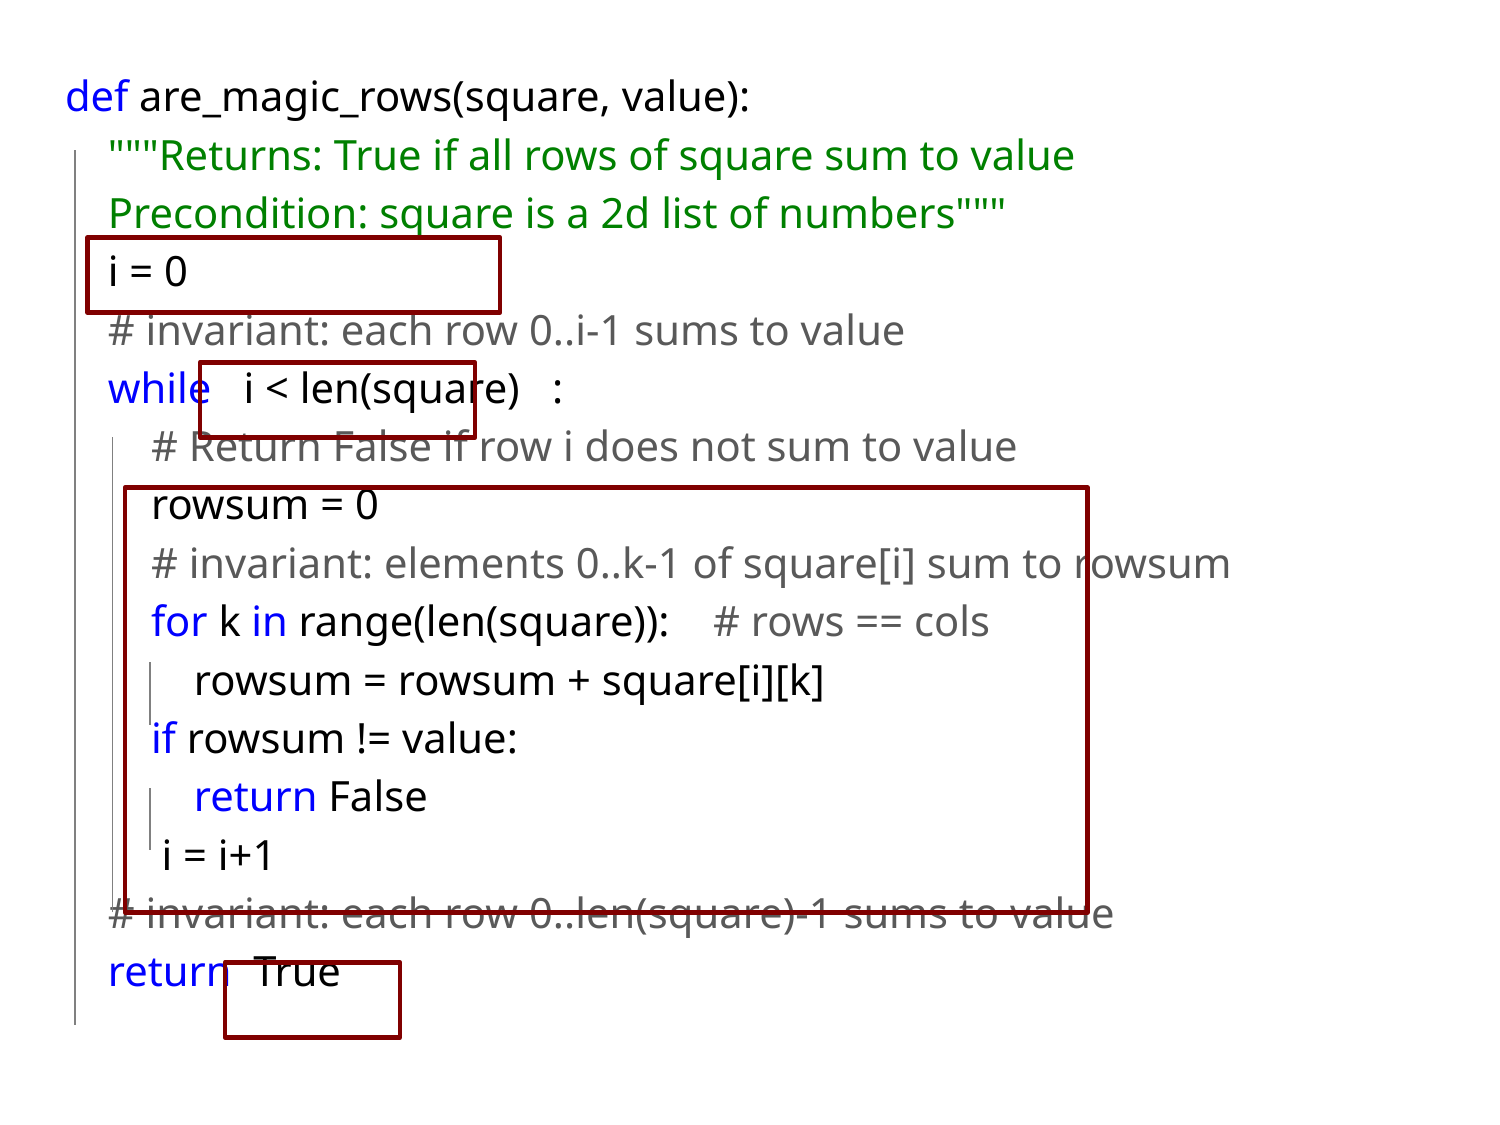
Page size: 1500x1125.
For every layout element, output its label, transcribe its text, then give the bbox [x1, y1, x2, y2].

text_box [124, 487, 1088, 913]
text_box [200, 362, 475, 438]
text_box [225, 962, 400, 1038]
list def are_magic_rows(square, value): """Returns: True if all rows of square sum to value Precondition: square is a 2d list of numbers""" i = 0 # invariant: each row 0..i-1 sums to value while i < len(square) : # Return False if row i does not sum to value rowsum = 0 # invariant: elements 0..k-1 of square[i] sum to rowsum for k in range(len(square)): # rows == cols rowsum = rowsum + square[i][k] if rowsum != value: return False i = i+1 # invariant: each row 0..len(square)-1 sums to value return True [49, 62, 1451, 1088]
text_box [87, 237, 500, 313]
